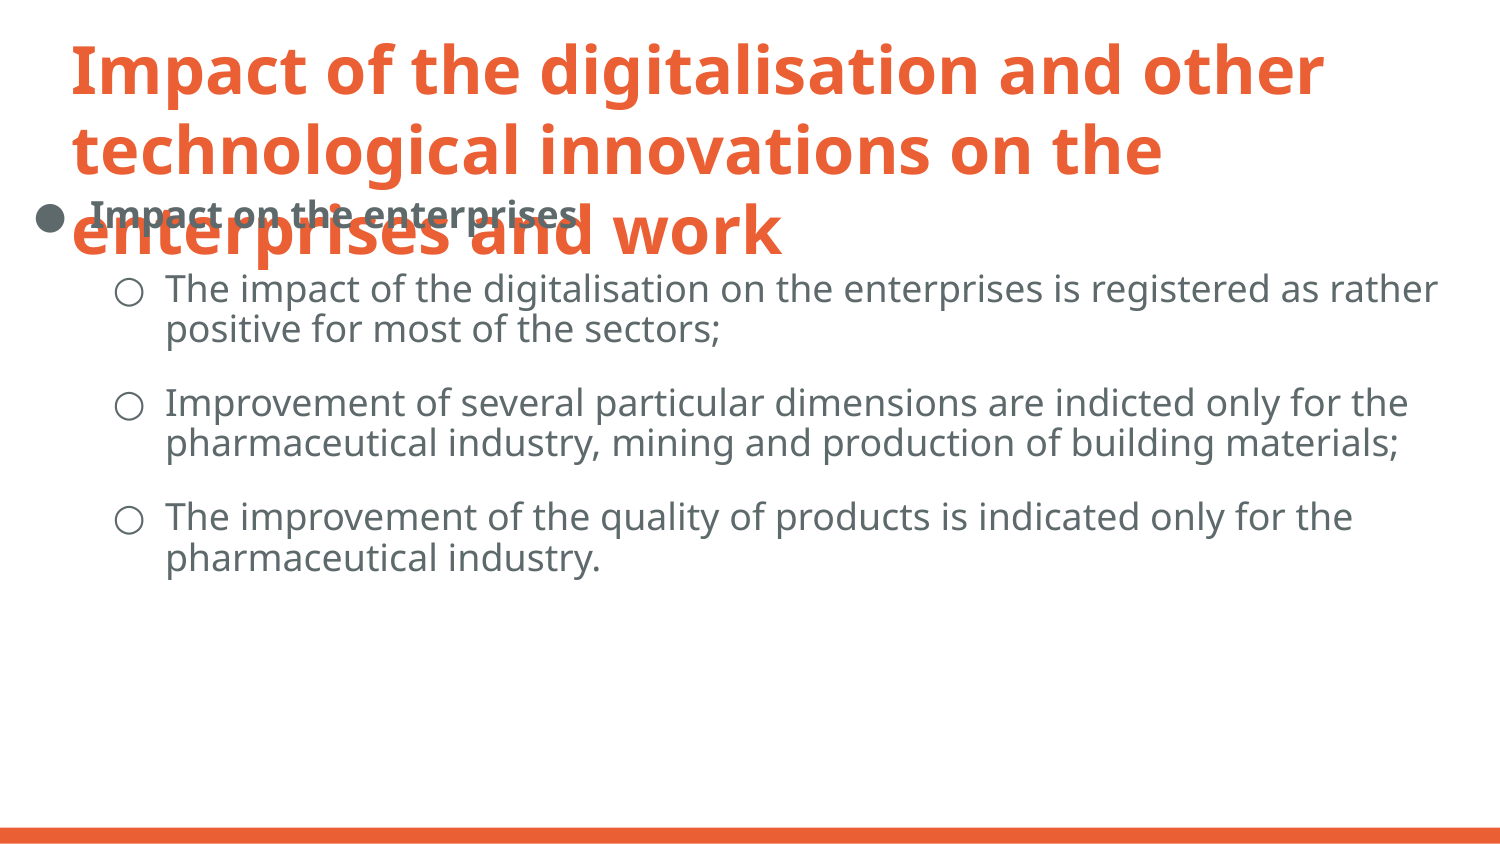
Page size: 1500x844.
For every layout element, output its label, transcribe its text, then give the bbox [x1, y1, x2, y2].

title Impact of the digitalisation and other technological innovations on the enterprises and work [56, 12, 1455, 114]
list Impact on the enterprises The impact of the digitalisation on the enterprises is registered as rather positive for most of the sectors; Improvement of several particular dimensions are indicted only for the pharmaceutical industry, mining and production of building materials; The improvement of the quality of products is indicated only for the pharmaceutical industry. [0, 181, 1492, 814]
